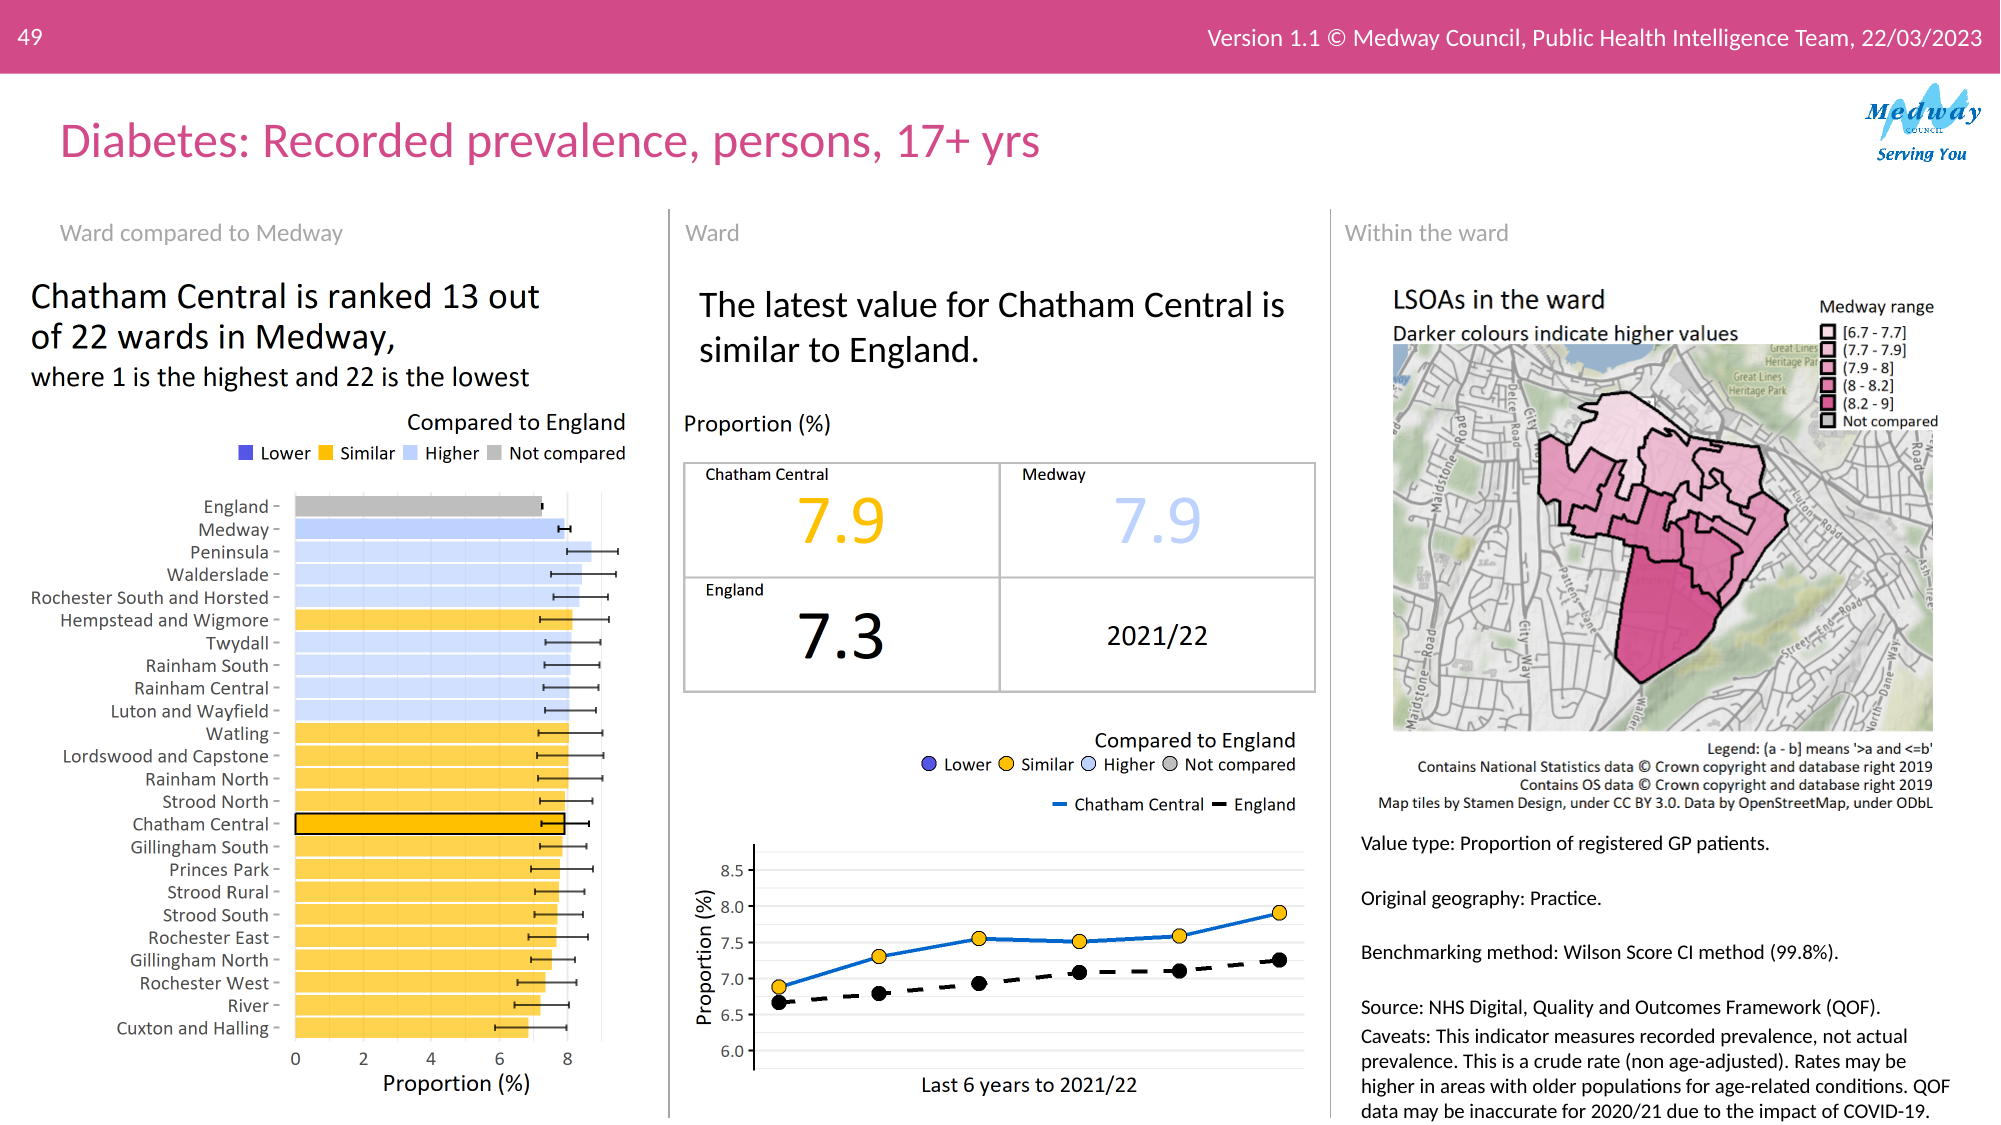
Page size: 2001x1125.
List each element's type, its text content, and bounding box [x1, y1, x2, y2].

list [683, 403, 1316, 693]
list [683, 710, 1316, 1107]
title Diabetes: Recorded prevalence, persons, 17+ yrs [45, 83, 1866, 191]
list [19, 271, 646, 1107]
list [1345, 278, 1981, 811]
picture [1866, 83, 1981, 162]
list Value type: Proportion of registered GP patients. Original geography: Practice. Benchmarking method: Wilson Score CI method (99.8%). Source: NHS Digital, Quality and Outcomes Framework (QOF). Caveats: This indicator measures recorded prevalence, not actual prevalence. This is a crude rate (non age-adjusted). Rates may be higher in areas with older populations for age-related conditions. QOF data may be inaccurate for 2020/21 due to the impact of COVID-19. [1346, 822, 1981, 1106]
list The latest value for Chatham Central is similar to England. [684, 272, 1316, 386]
list Version 1.1 © Medway Council, Public Health Intelligence Team, 22/03/2023 [881, 2, 2000, 72]
slide_number 49 [2, 5, 239, 66]
